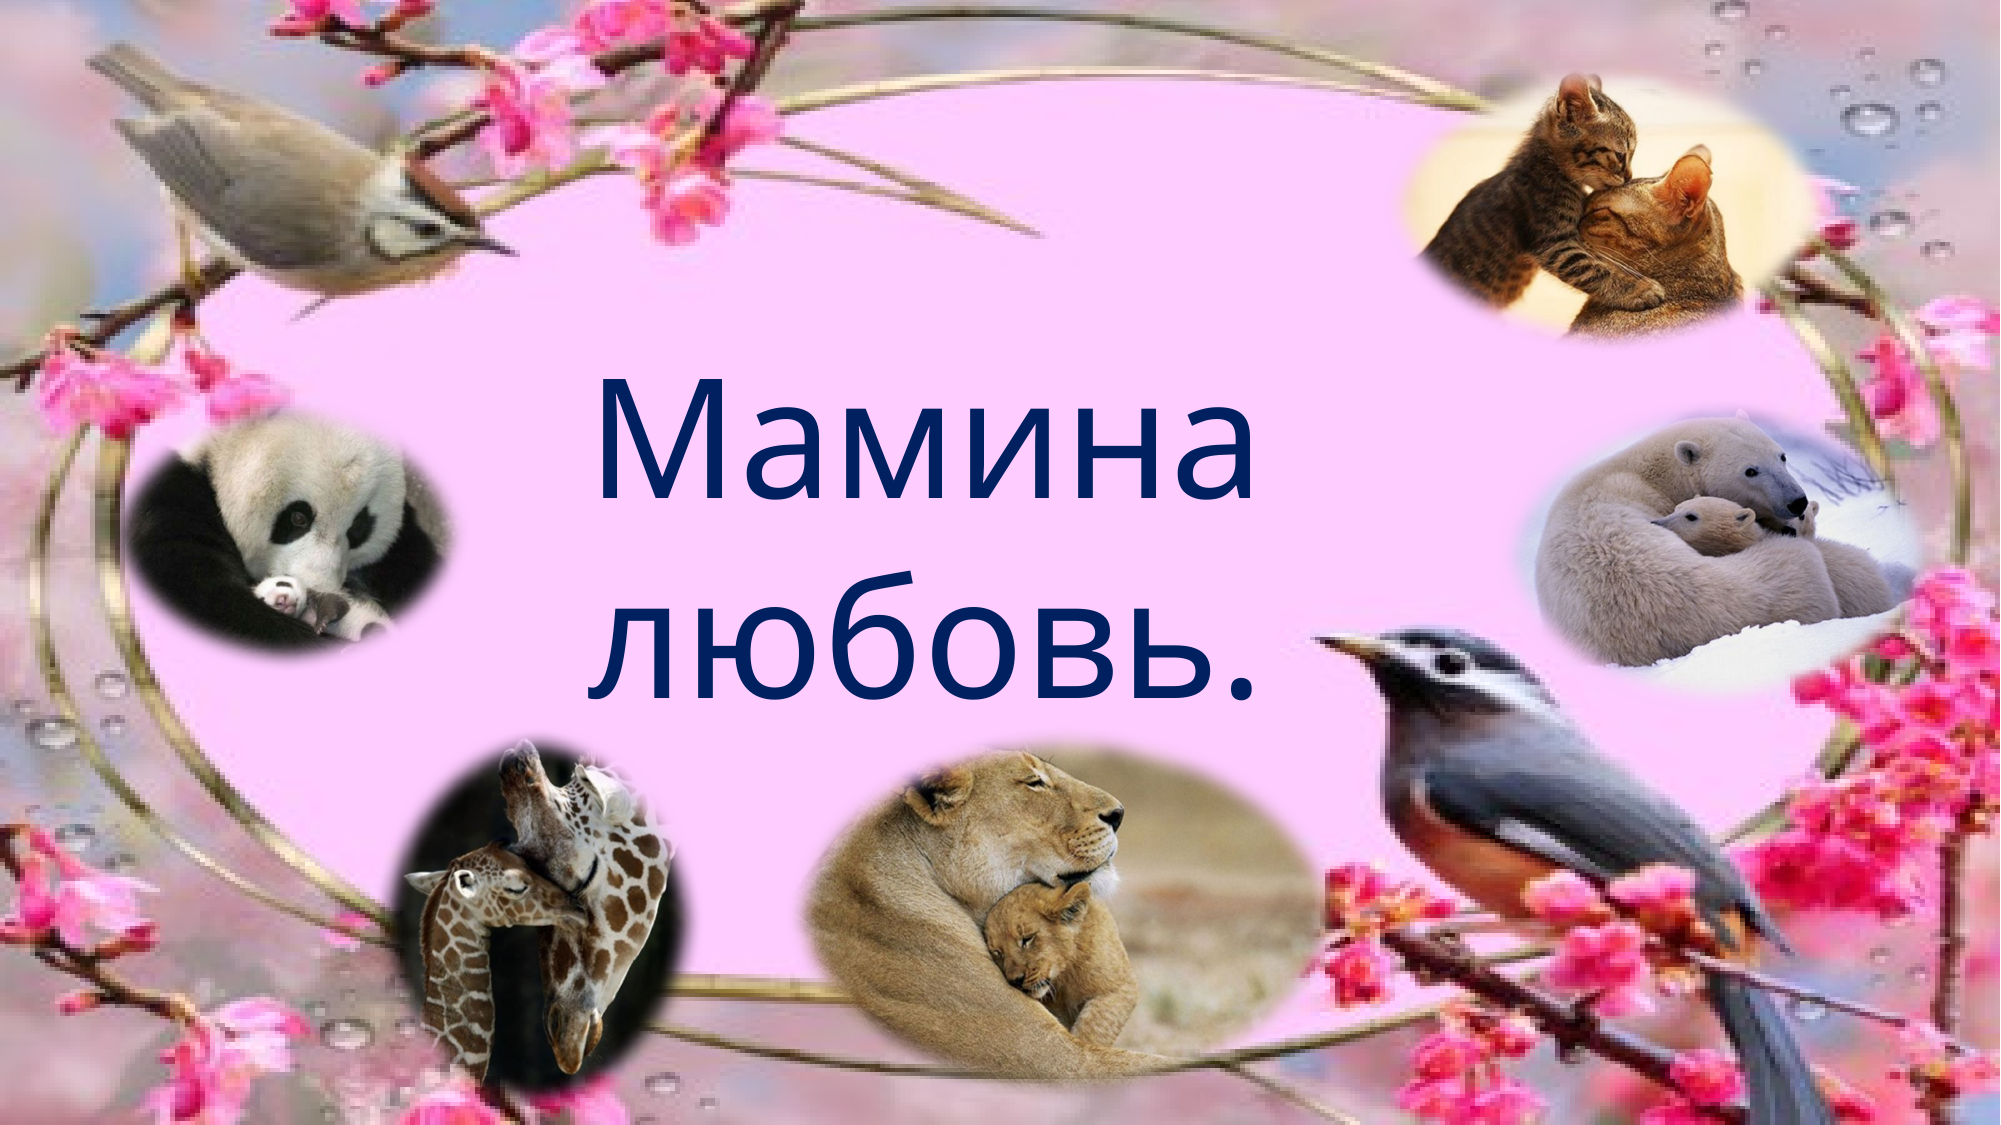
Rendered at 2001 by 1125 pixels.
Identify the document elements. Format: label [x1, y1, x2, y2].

picture [784, 725, 1347, 1105]
picture [370, 725, 705, 1119]
picture [1495, 398, 1945, 714]
picture [101, 395, 472, 674]
picture [1381, 59, 1840, 354]
list [0, 0, 2000, 1125]
